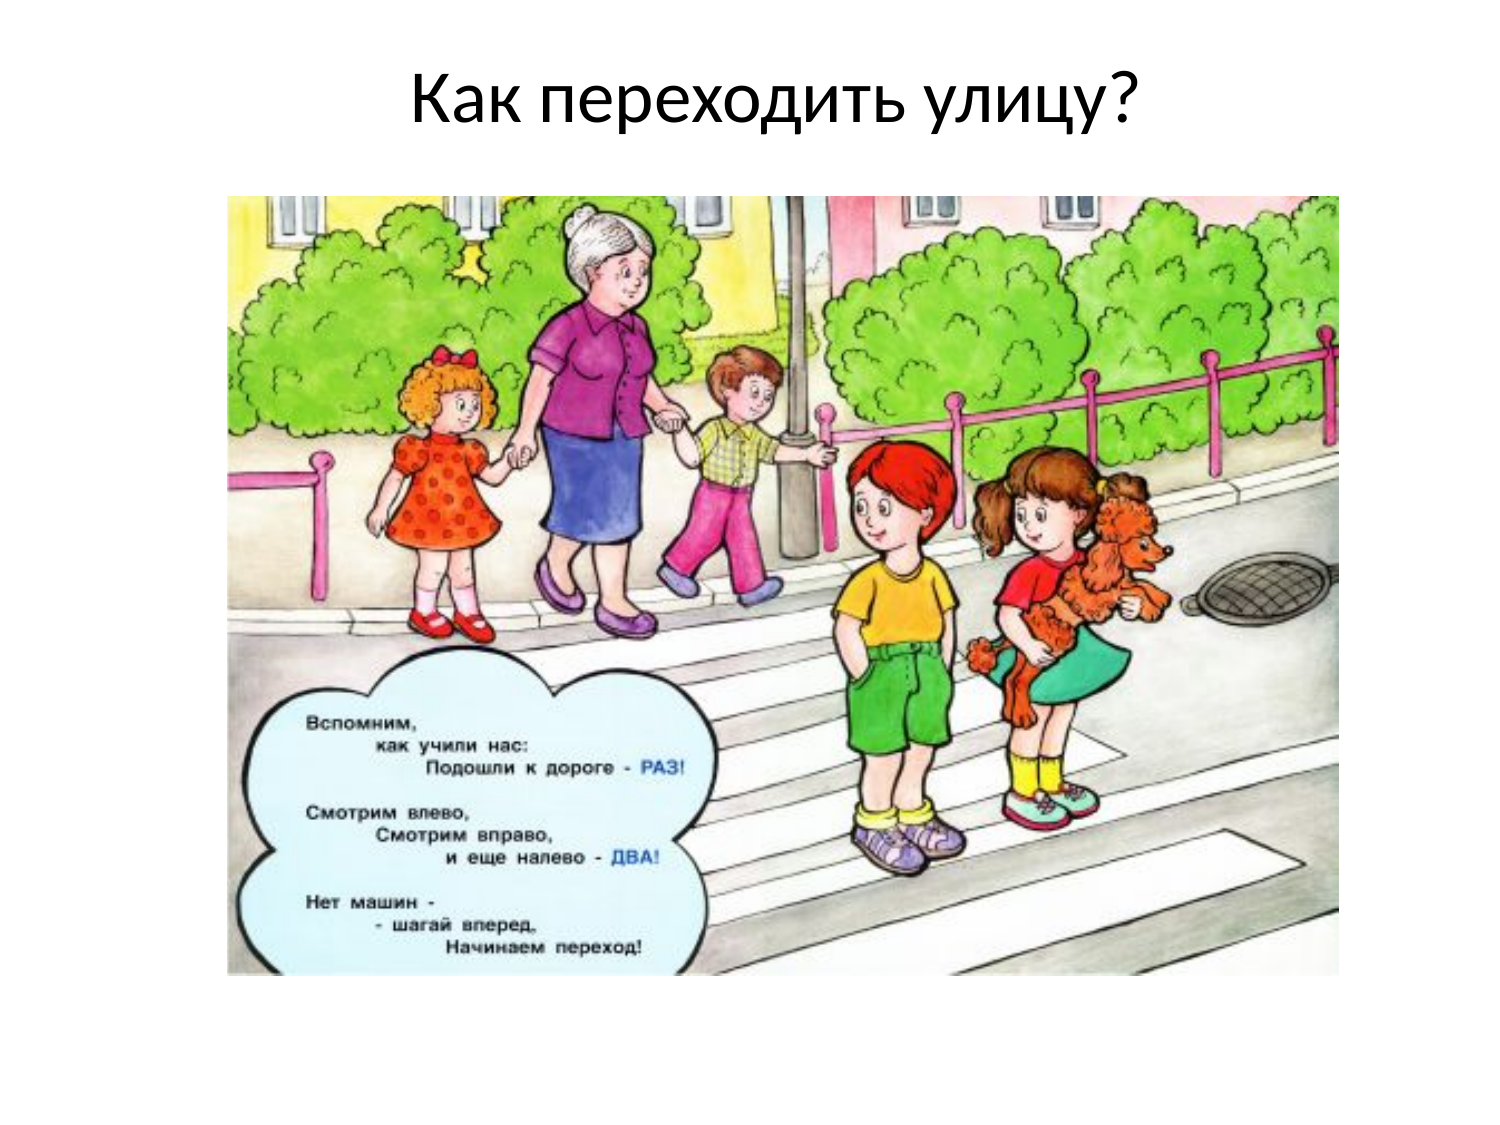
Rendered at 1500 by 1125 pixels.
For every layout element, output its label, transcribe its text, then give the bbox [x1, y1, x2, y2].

picture [226, 196, 1339, 977]
text_box Как переходить улицу? [395, 40, 1211, 146]
